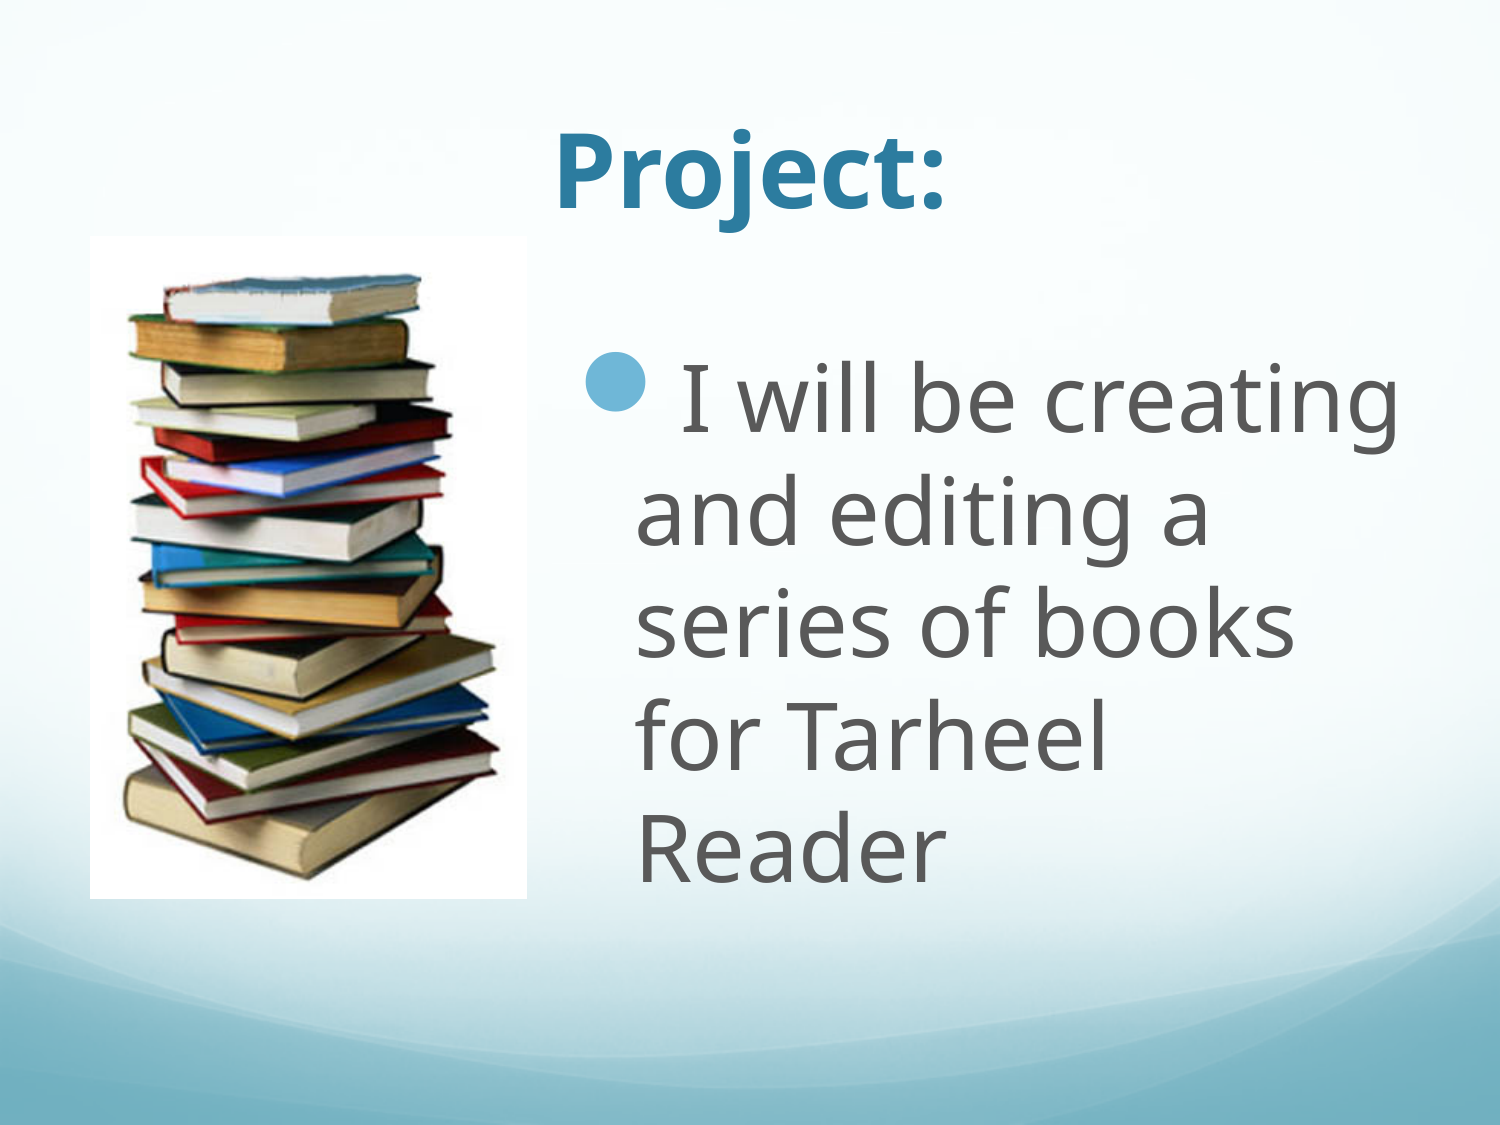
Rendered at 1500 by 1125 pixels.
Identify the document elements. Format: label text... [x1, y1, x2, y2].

picture [89, 236, 527, 900]
title Project: [90, 17, 1410, 237]
list I will be creating and editing a series of books for Tarheel Reader [562, 331, 1459, 1005]
